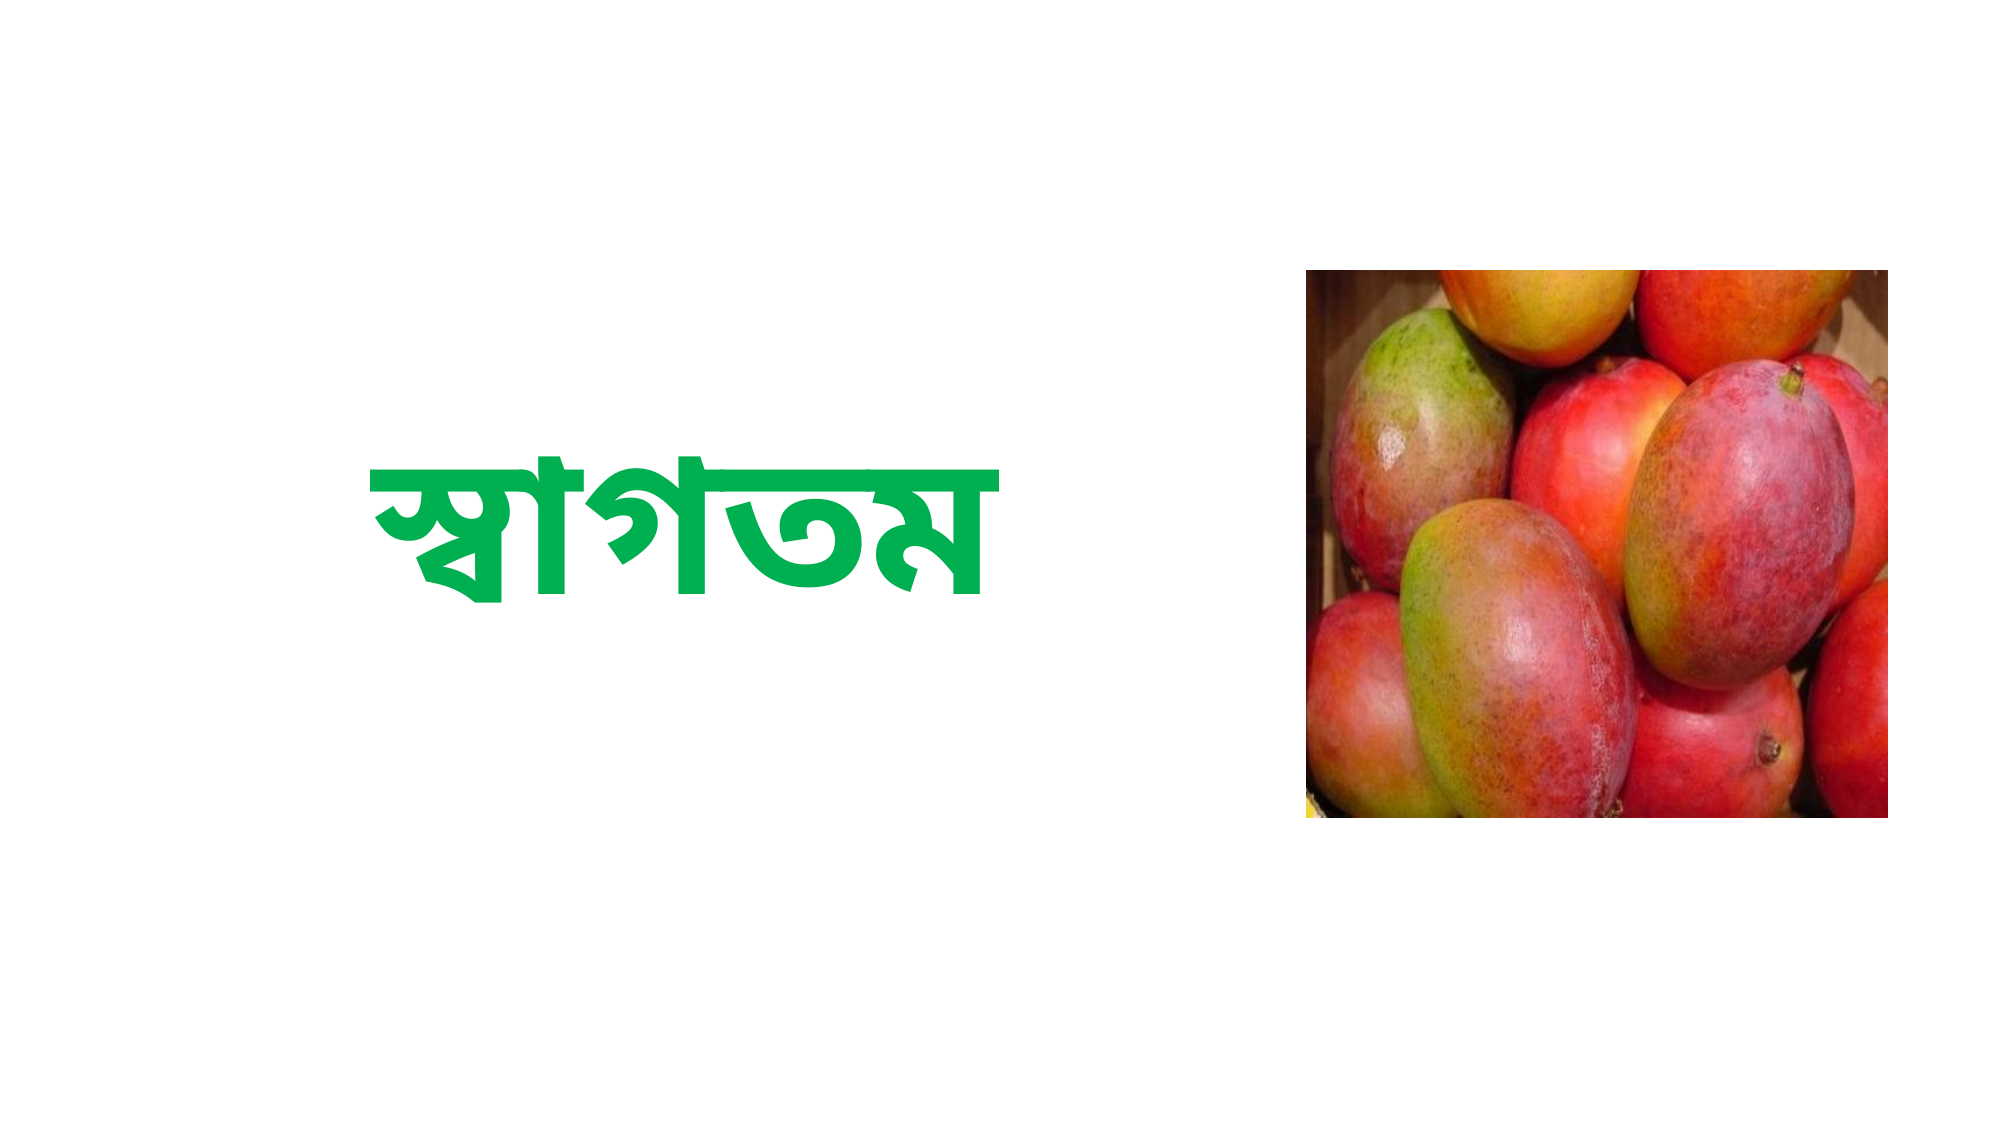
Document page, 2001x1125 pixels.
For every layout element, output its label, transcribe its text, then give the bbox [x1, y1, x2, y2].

text_box স্বাগতম [357, 386, 1013, 642]
picture [1306, 270, 1888, 818]
